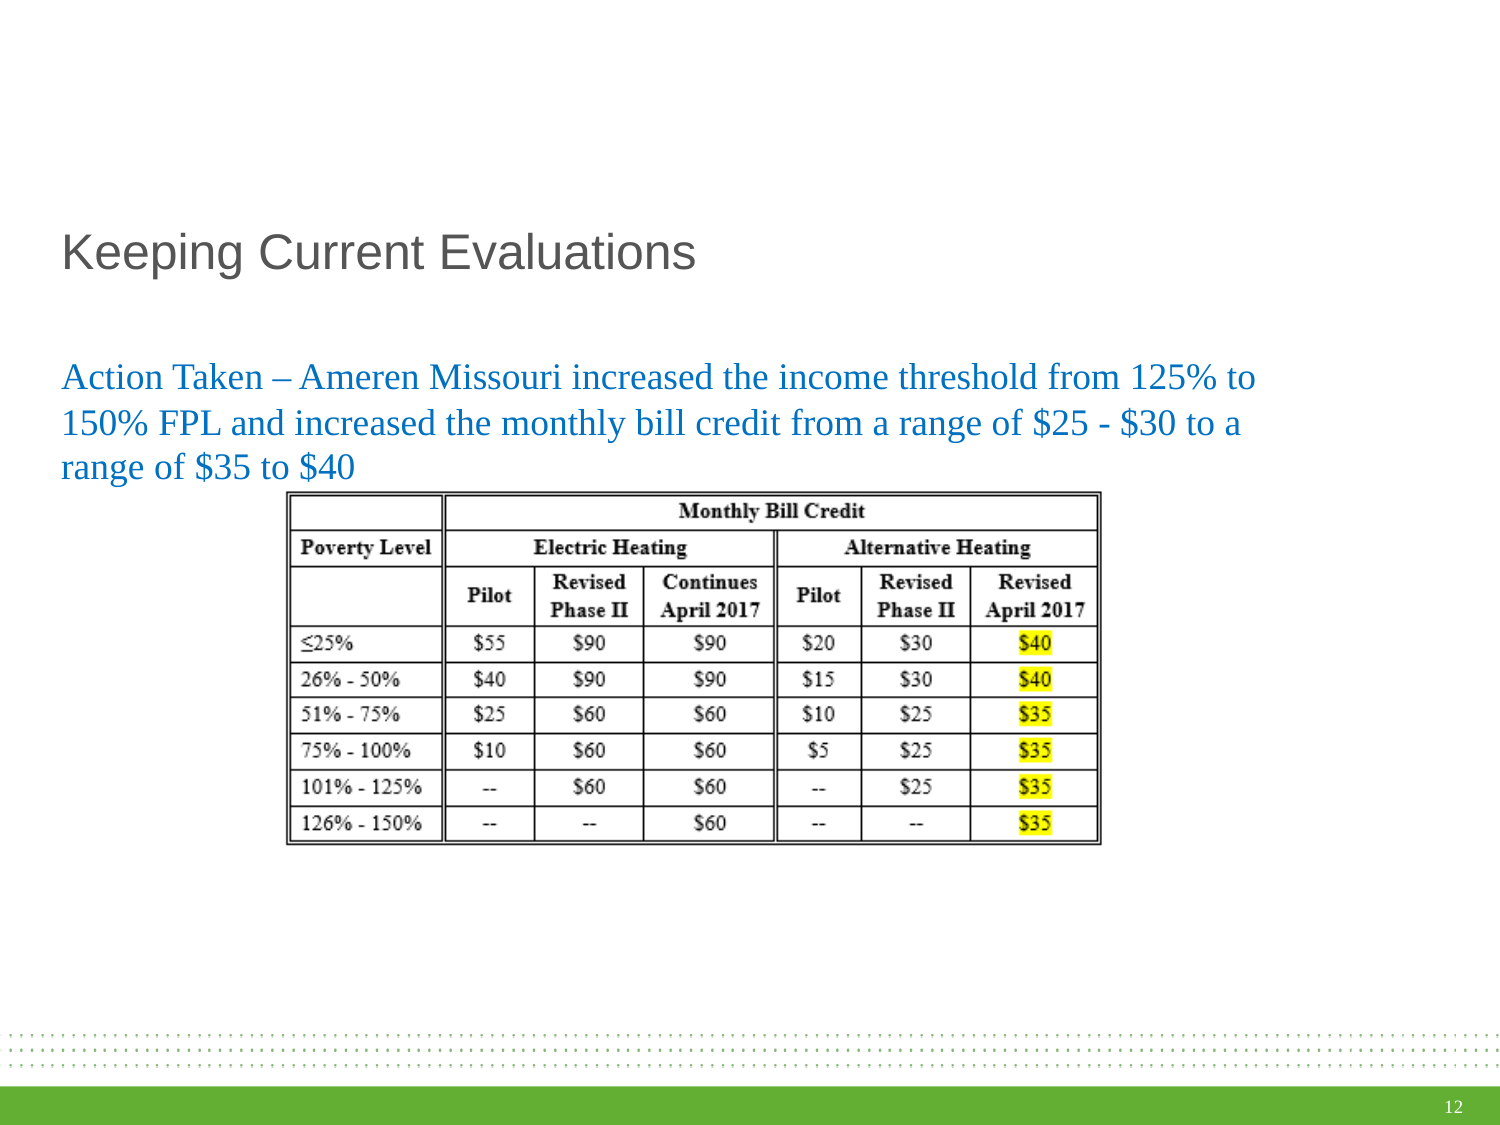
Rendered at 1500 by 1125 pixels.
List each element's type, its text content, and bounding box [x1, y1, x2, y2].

text_box Keeping Current Evaluations [46, 212, 714, 287]
text_box Action Taken – Ameren Missouri increased the income threshold from 125% to 150% FPL and increased the monthly bill credit from a range of $25 - $30 to a range of $35 to $40 [46, 345, 1321, 495]
picture [95, 424, 1273, 887]
